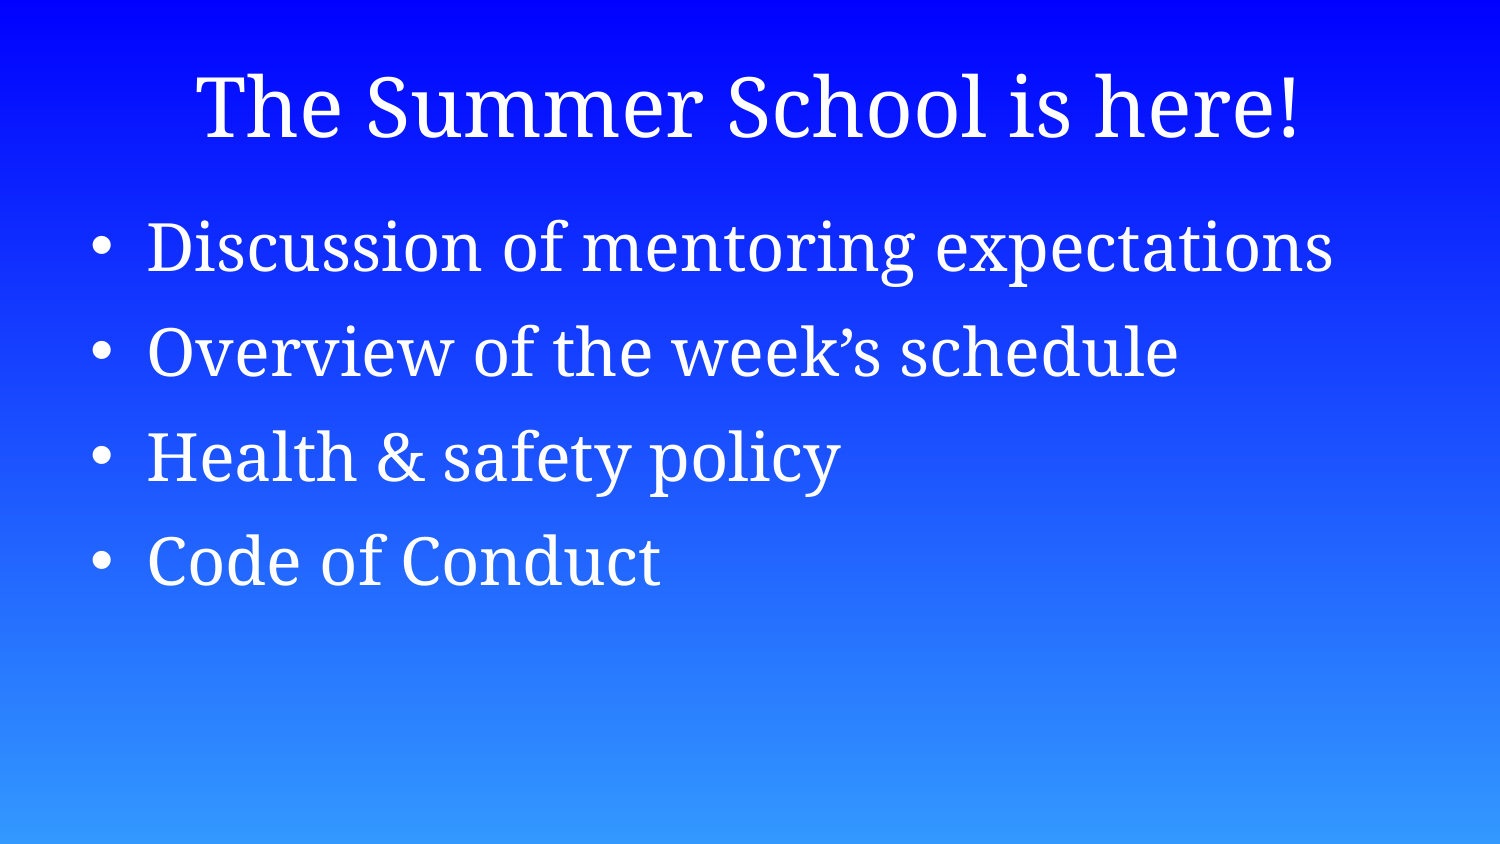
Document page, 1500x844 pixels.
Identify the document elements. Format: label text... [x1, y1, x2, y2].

list Discussion of mentoring expectations Overview of the week’s schedule Health & safety policy Code of Conduct [75, 196, 1425, 754]
title The Summer School is here! [75, 33, 1425, 175]
